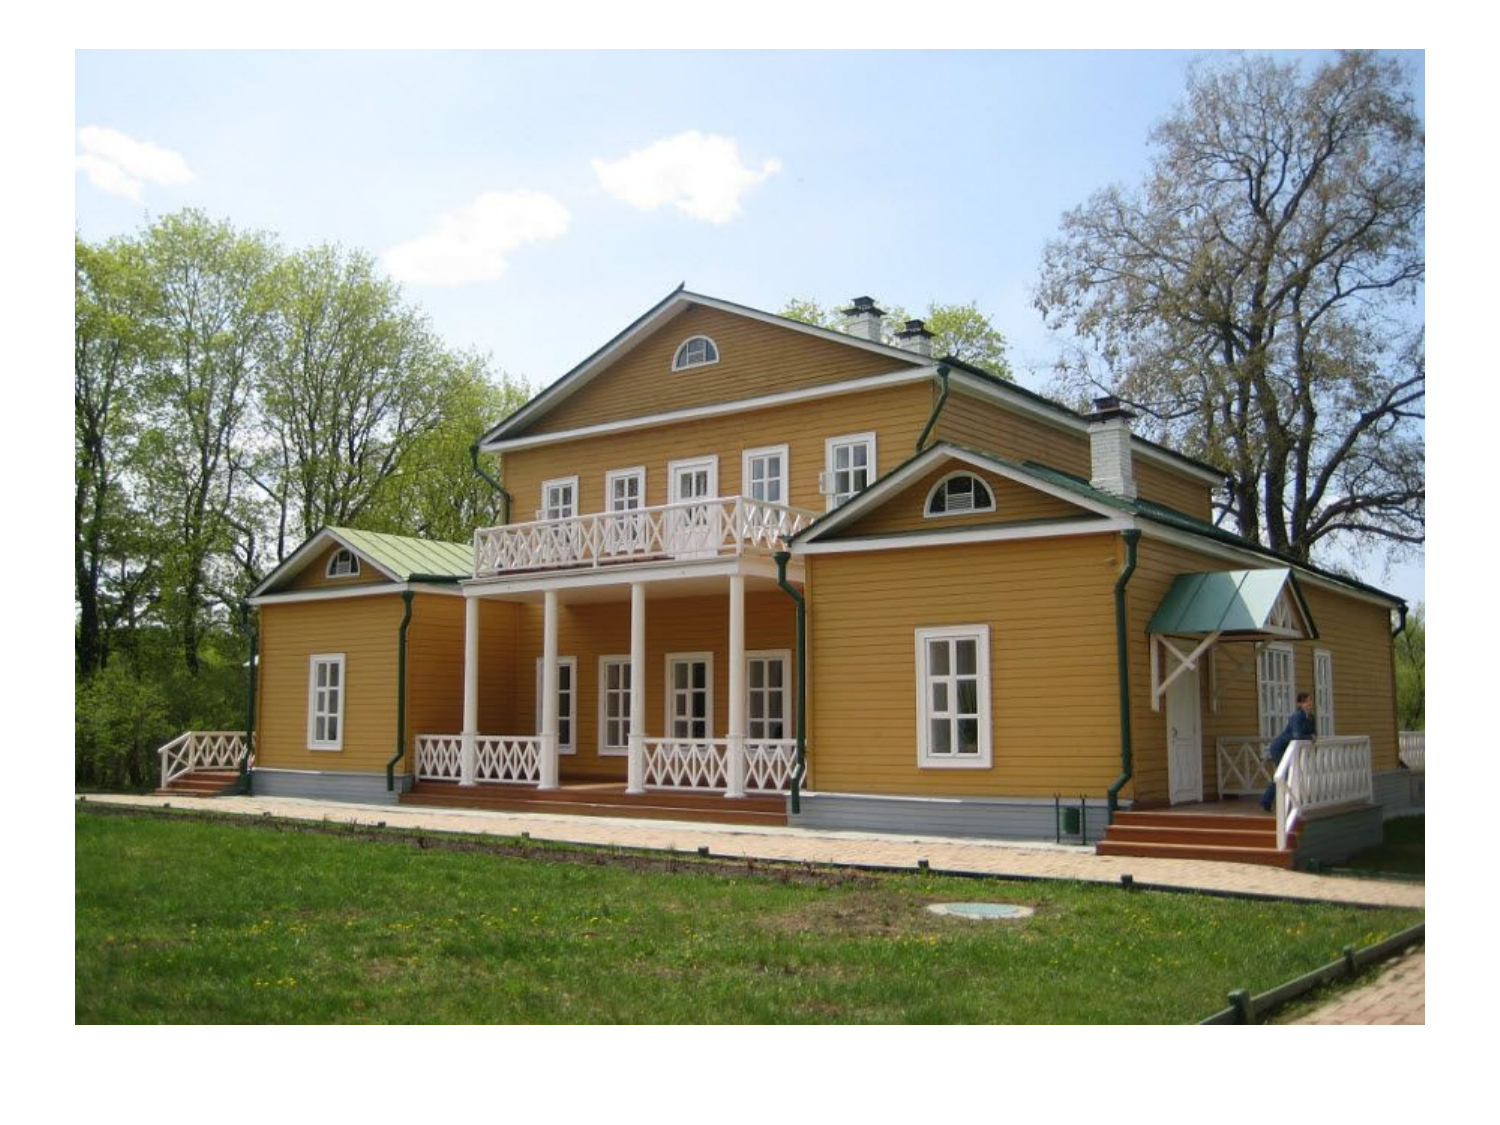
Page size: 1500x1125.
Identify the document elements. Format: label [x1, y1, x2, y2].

list [74, 49, 1426, 1026]
